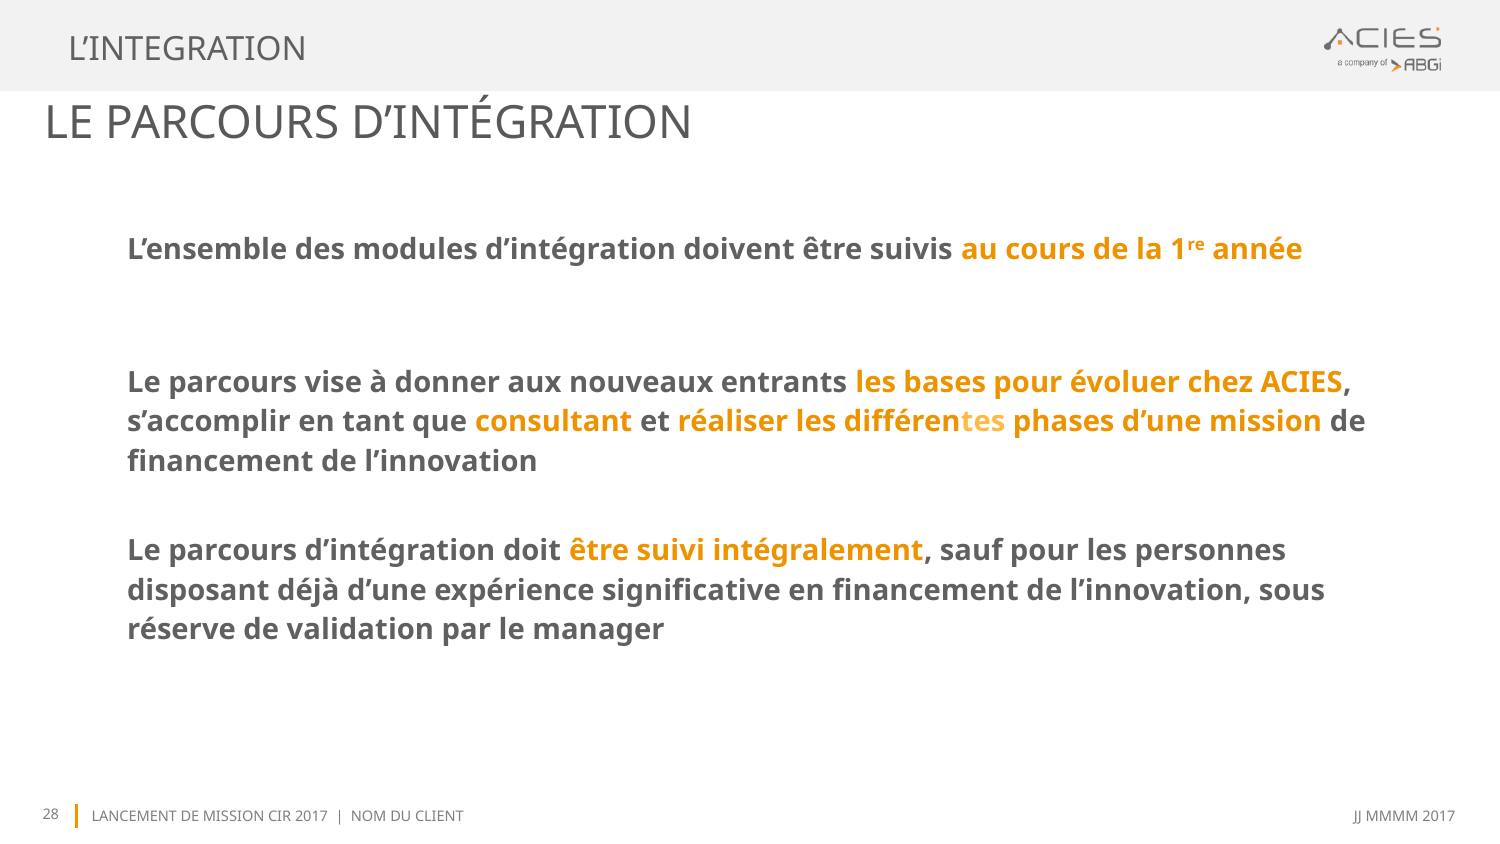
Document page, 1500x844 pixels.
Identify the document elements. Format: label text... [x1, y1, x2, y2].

slide_number 28 [0, 794, 71, 836]
table_header L’ensemble des modules d’intégration doivent être suivis au cours de la 1re année [112, 222, 1435, 355]
table_cell Le parcours vise à donner aux nouveaux entrants les bases pour évoluer chez ACIES, s’accomplir en tant que consultant et réaliser les différentes phases d’une mission de financement de l’innovation [112, 355, 1435, 524]
table_cell Le parcours d’intégration doit être suivi intégralement, sauf pour les personnes disposant déjà d’une expérience significative en financement de l’innovation, sous réserve de validation par le manager [112, 524, 1435, 713]
title L’INTEGRATION [53, 20, 1294, 78]
text_box LE PARCOURS D’INTÉGRATION [29, 85, 1497, 155]
picture [1324, 27, 1441, 72]
